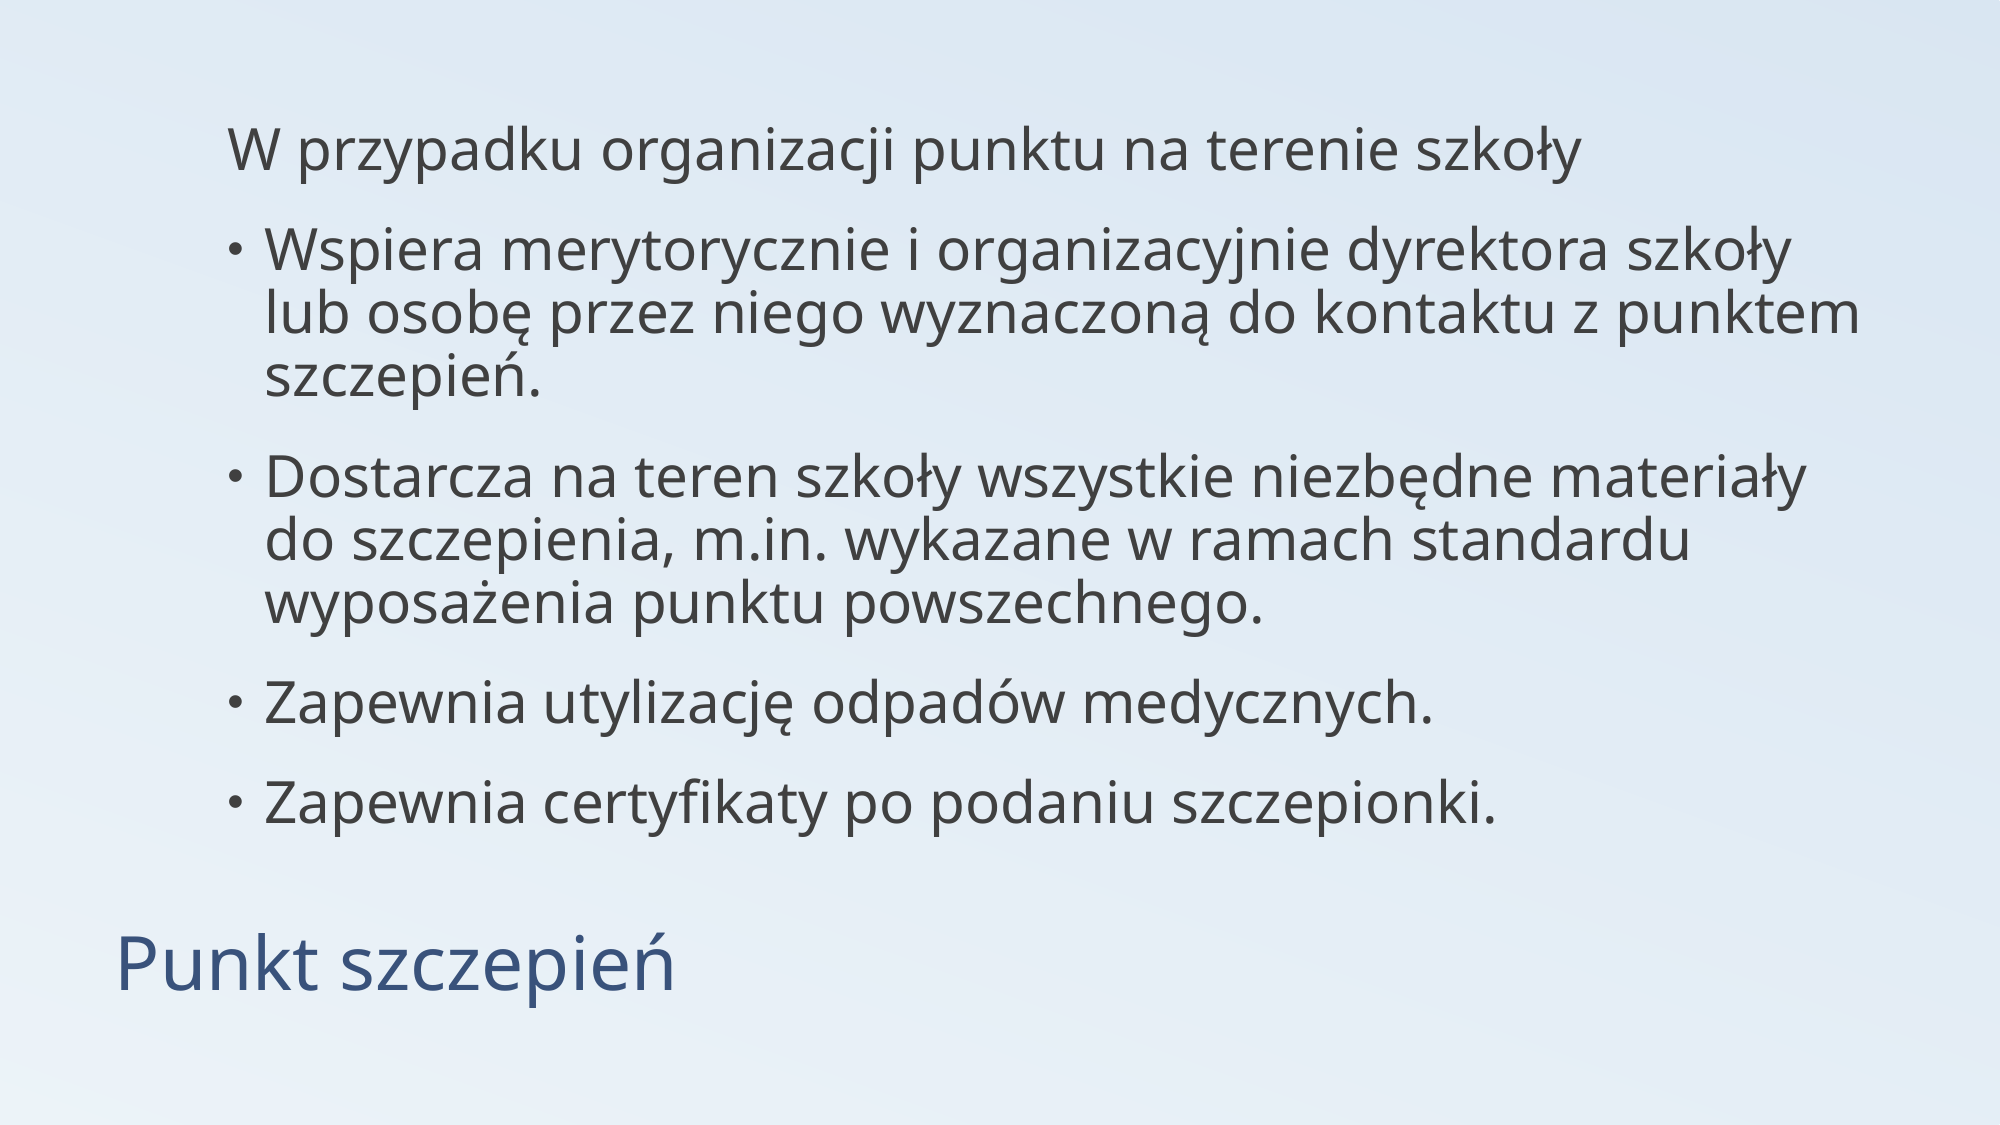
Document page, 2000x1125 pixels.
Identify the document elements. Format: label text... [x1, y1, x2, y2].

title Punkt szczepień [99, 837, 1900, 1013]
list W przypadku organizacji punktu na terenie szkoły Wspiera merytorycznie i organizacyjnie dyrektora szkoły lub osobę przez niego wyznaczoną do kontaktu z punktem szczepień. Dostarcza na teren szkoły wszystkie niezbędne materiały do szczepienia, m.in. wykazane w ramach standardu wyposażenia punktu powszechnego. Zapewnia utylizację odpadów medycznych. Zapewnia certyfikaty po podaniu szczepionki. [212, 112, 1900, 800]
